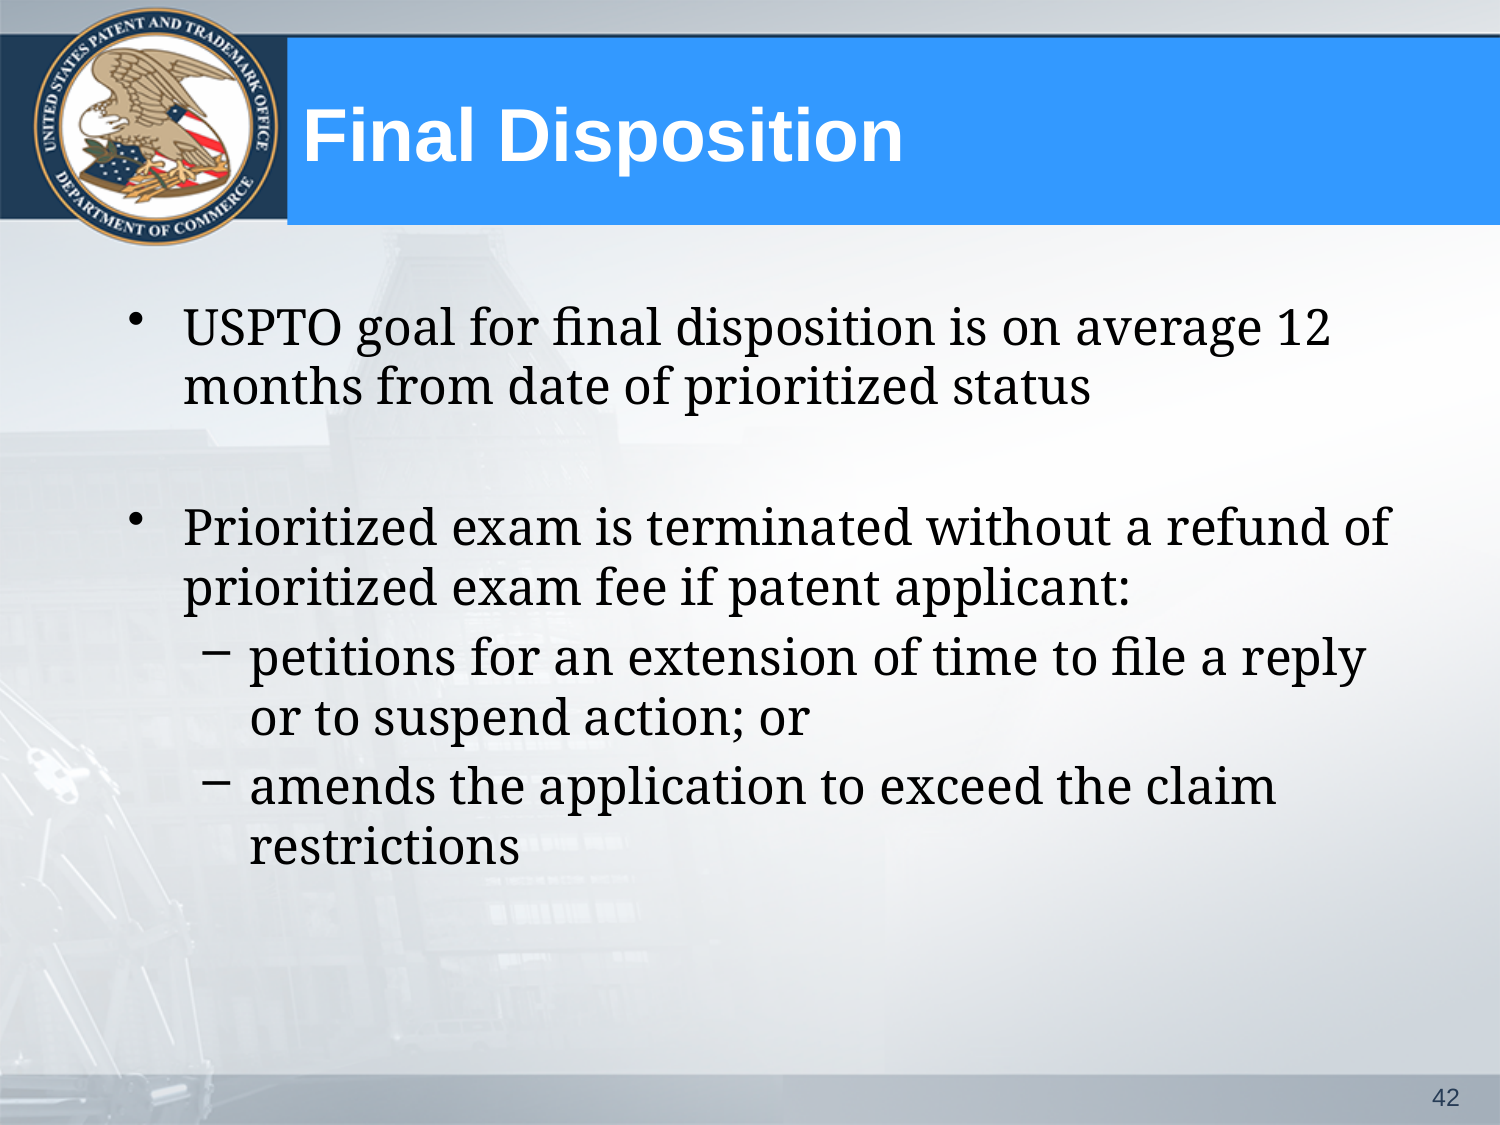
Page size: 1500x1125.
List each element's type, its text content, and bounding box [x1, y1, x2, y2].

list USPTO goal for final disposition is on average 12 months from date of prioritized status Prioritized exam is terminated without a refund of prioritized exam fee if patent applicant: petitions for an extension of time to file a reply or to suspend action; or amends the application to exceed the claim restrictions [112, 287, 1425, 1050]
slide_number 42 [1162, 1037, 1475, 1113]
picture [0, 0, 1500, 1125]
title Final Disposition [287, 37, 1500, 225]
